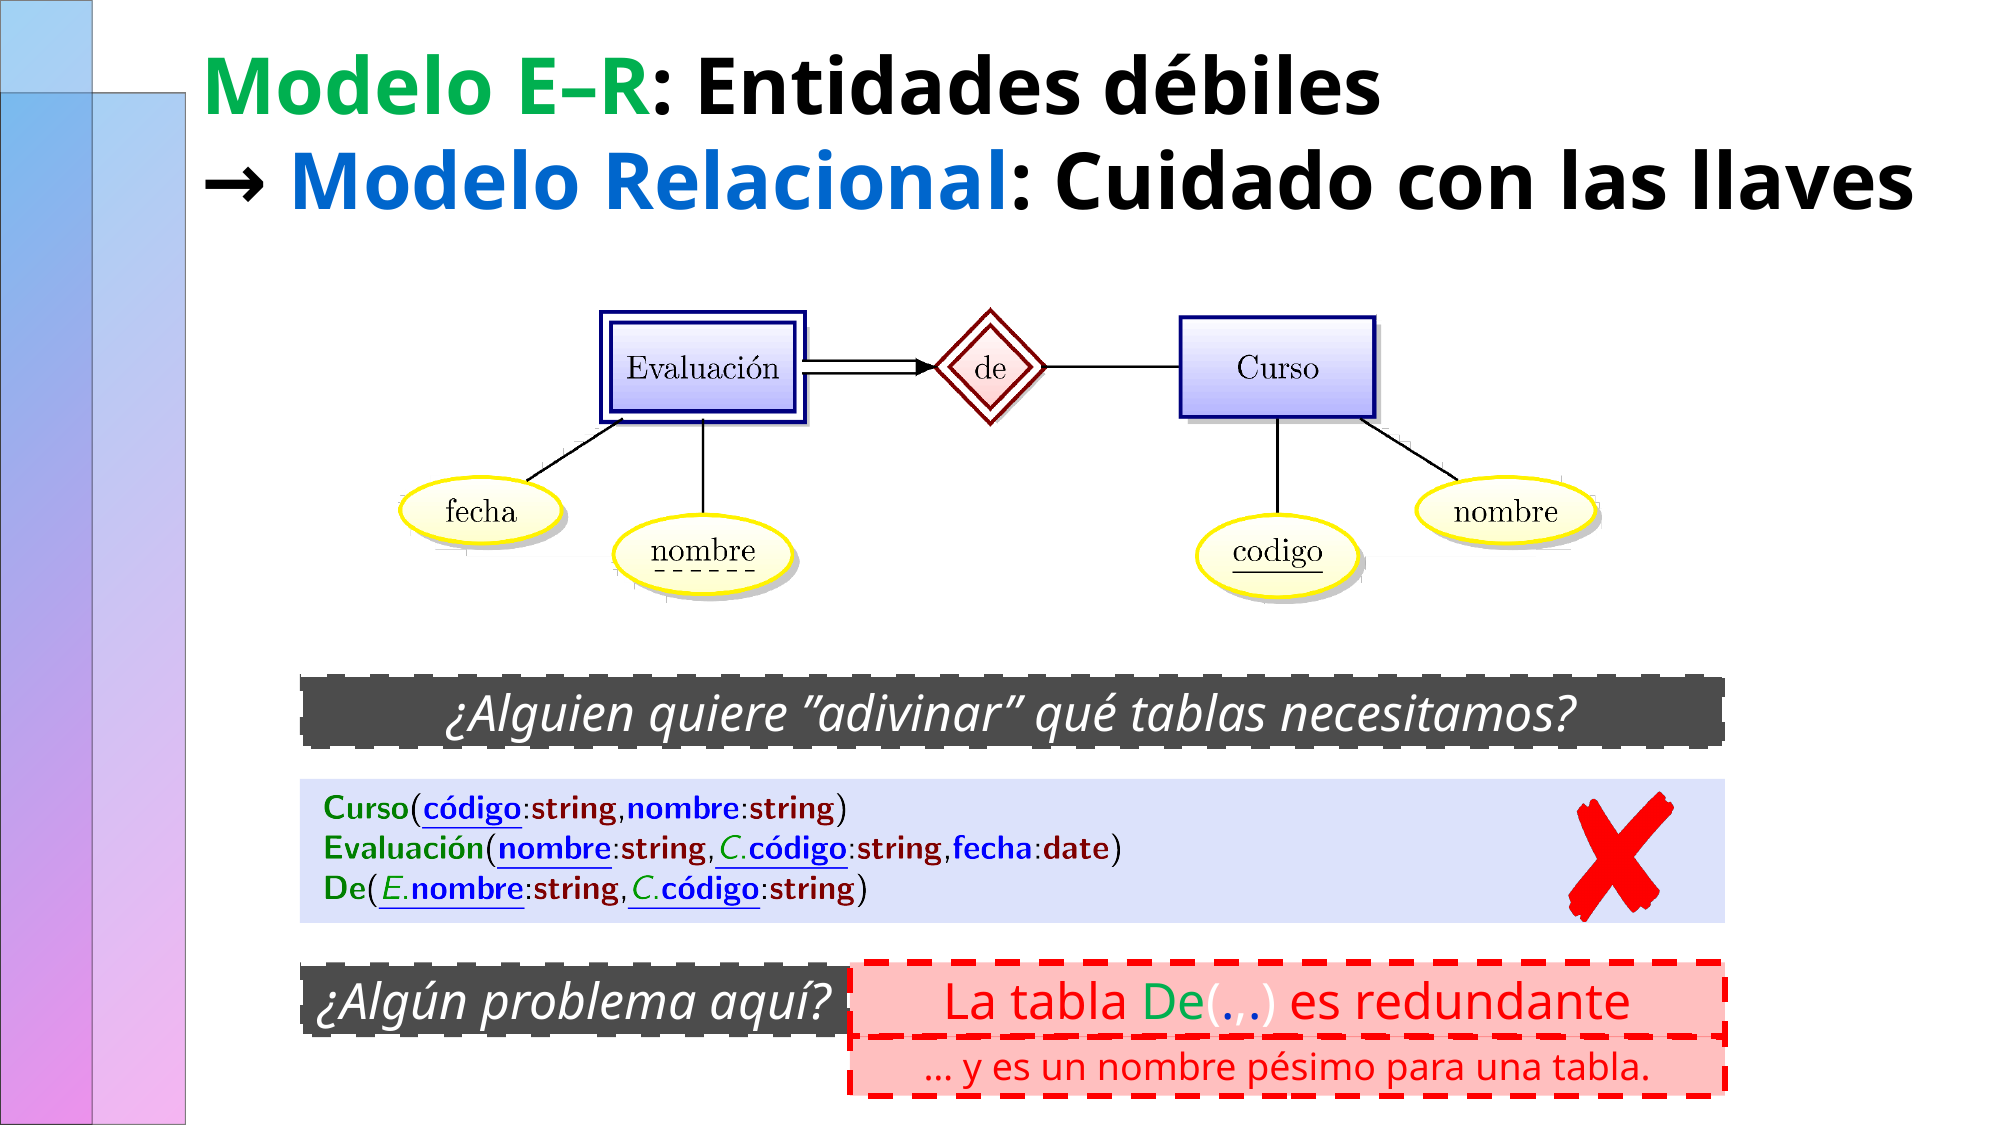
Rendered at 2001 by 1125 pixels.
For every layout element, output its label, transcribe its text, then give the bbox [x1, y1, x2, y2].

text_box ¿Alguien quiere ”adivinar” qué tablas necesitamos? [299, 674, 1725, 749]
picture [1560, 789, 1674, 922]
title Modelo E–R: Entidades débiles → Modelo Relacional: Cuidado con las llaves [186, 28, 2000, 237]
picture [398, 307, 1602, 604]
picture [324, 793, 1120, 909]
text_box La tabla De(.,.) es redundante [849, 962, 1725, 1036]
text_box [299, 778, 1726, 924]
text_box … y es un nombre pésimo para una tabla. [849, 1036, 1725, 1096]
text_box ¿Algún problema aquí? [300, 962, 849, 1038]
